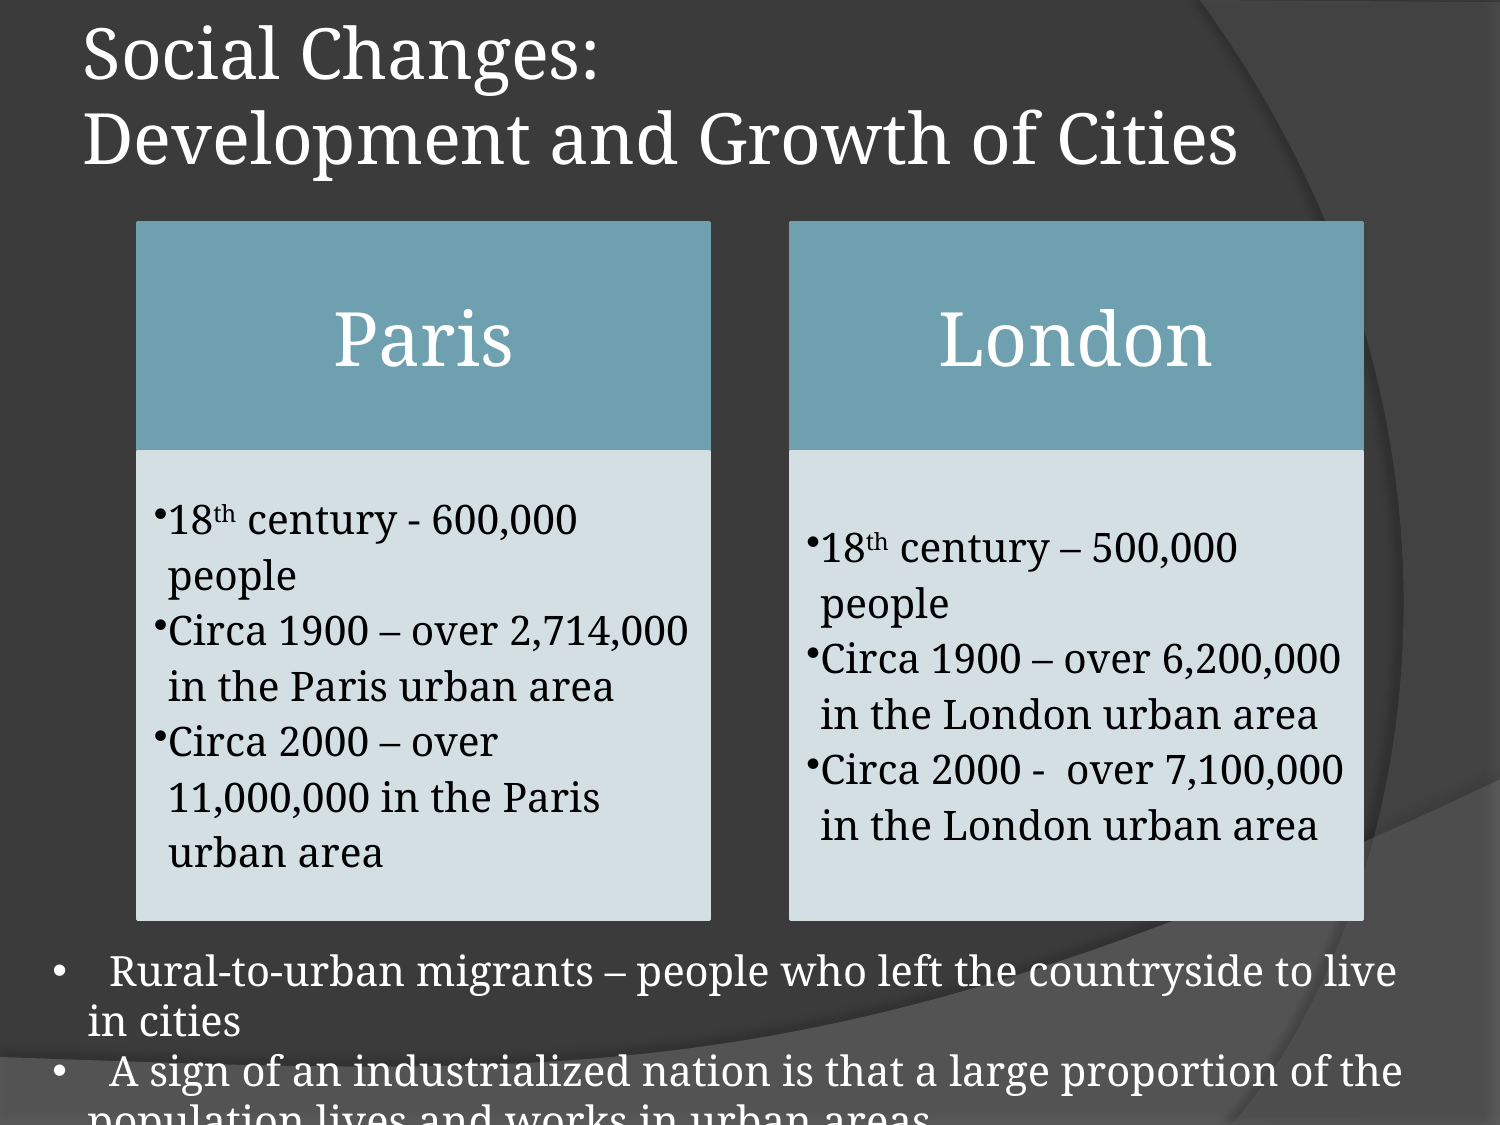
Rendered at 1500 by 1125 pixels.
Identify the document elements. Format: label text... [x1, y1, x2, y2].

text_box Rural-to-urban migrants – people who left the countryside to live in cities A sign of an industrialized nation is that a large proportion of the population lives and works in urban areas [37, 937, 1463, 1125]
title Social Changes: Development and Growth of Cities [74, 0, 1413, 188]
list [137, 199, 1363, 943]
